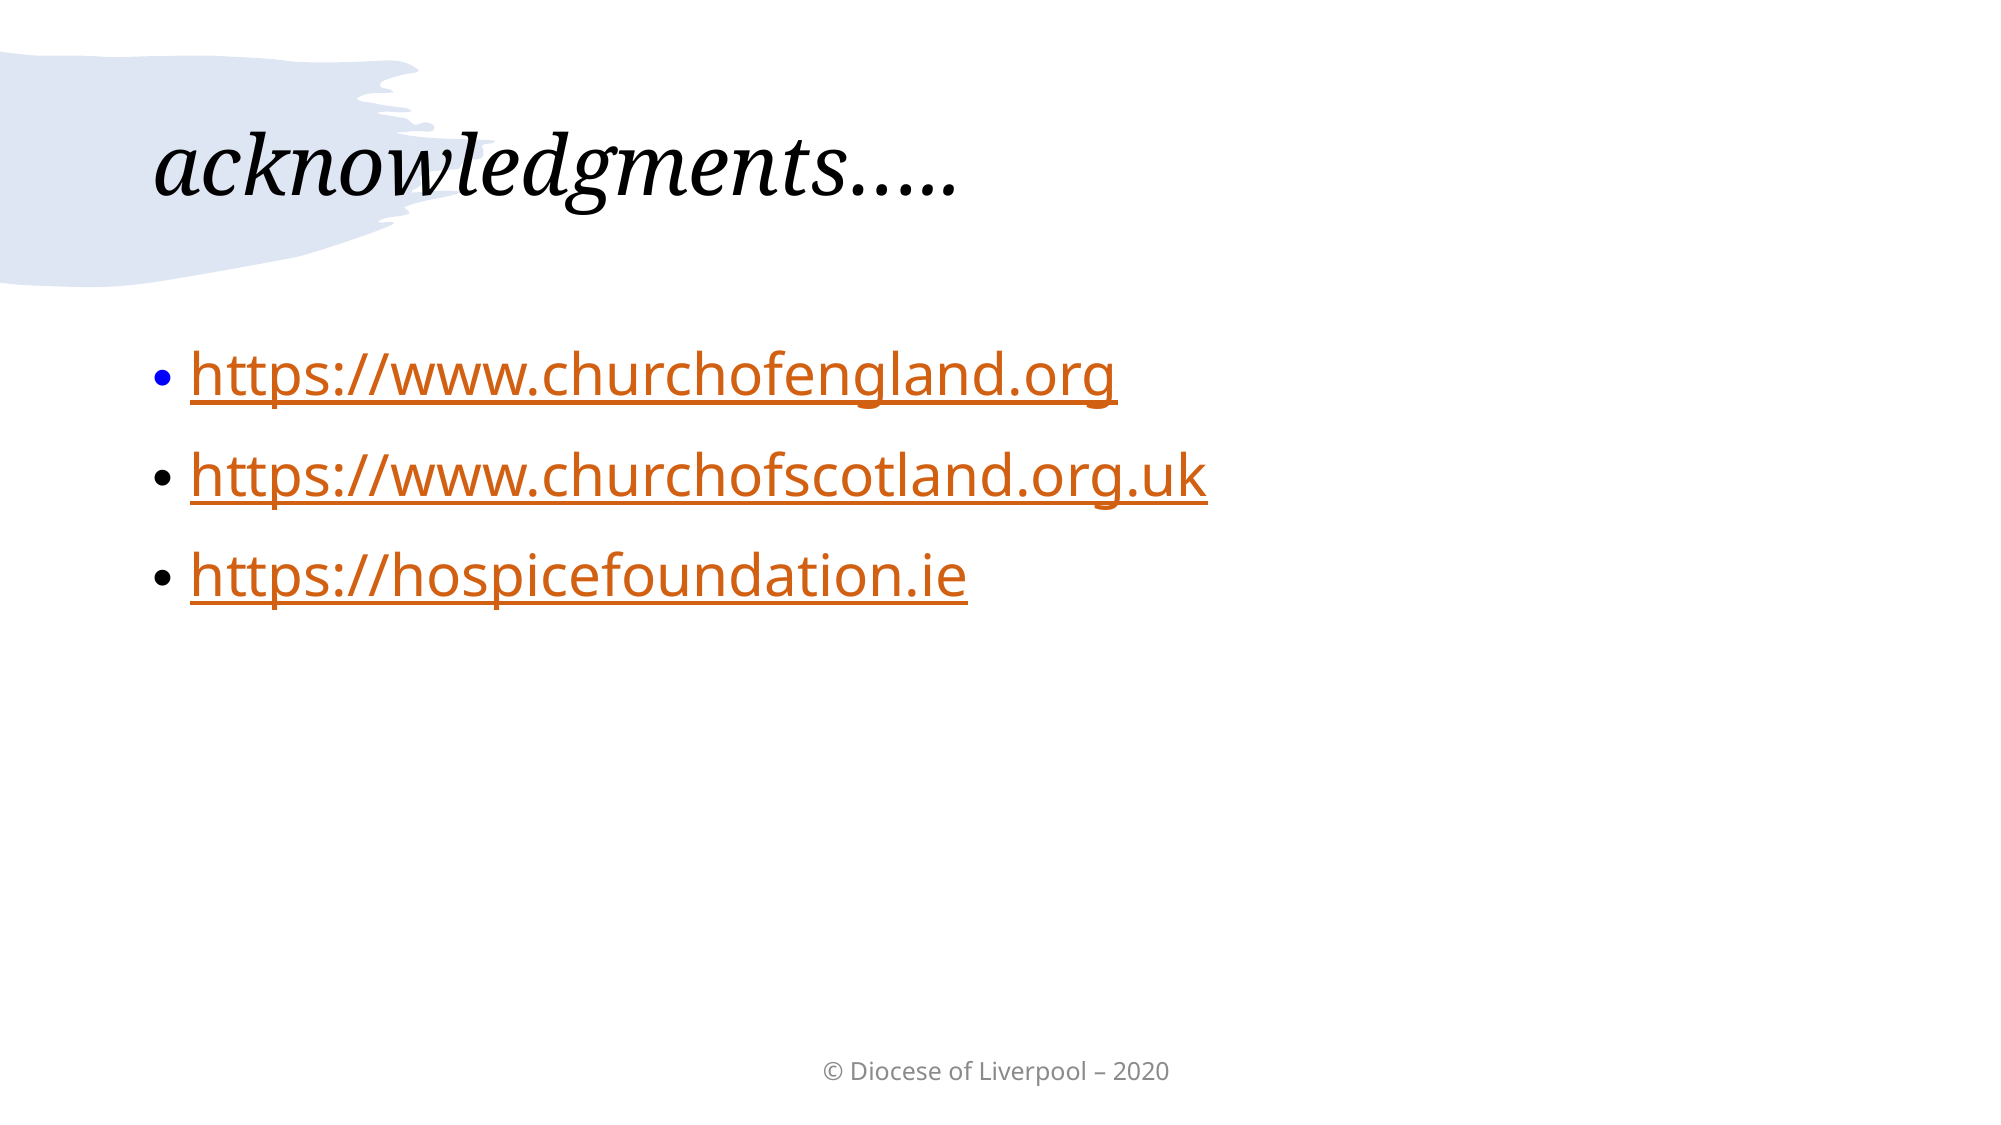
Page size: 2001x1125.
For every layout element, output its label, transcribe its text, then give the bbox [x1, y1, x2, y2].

title acknowledgments….. [137, 59, 1863, 278]
list https://www.churchofengland.org https://www.churchofscotland.org.uk https://hospicefoundation.ie [137, 329, 1863, 1013]
footer © Diocese of Liverpool – 2020 [662, 1042, 1338, 1103]
